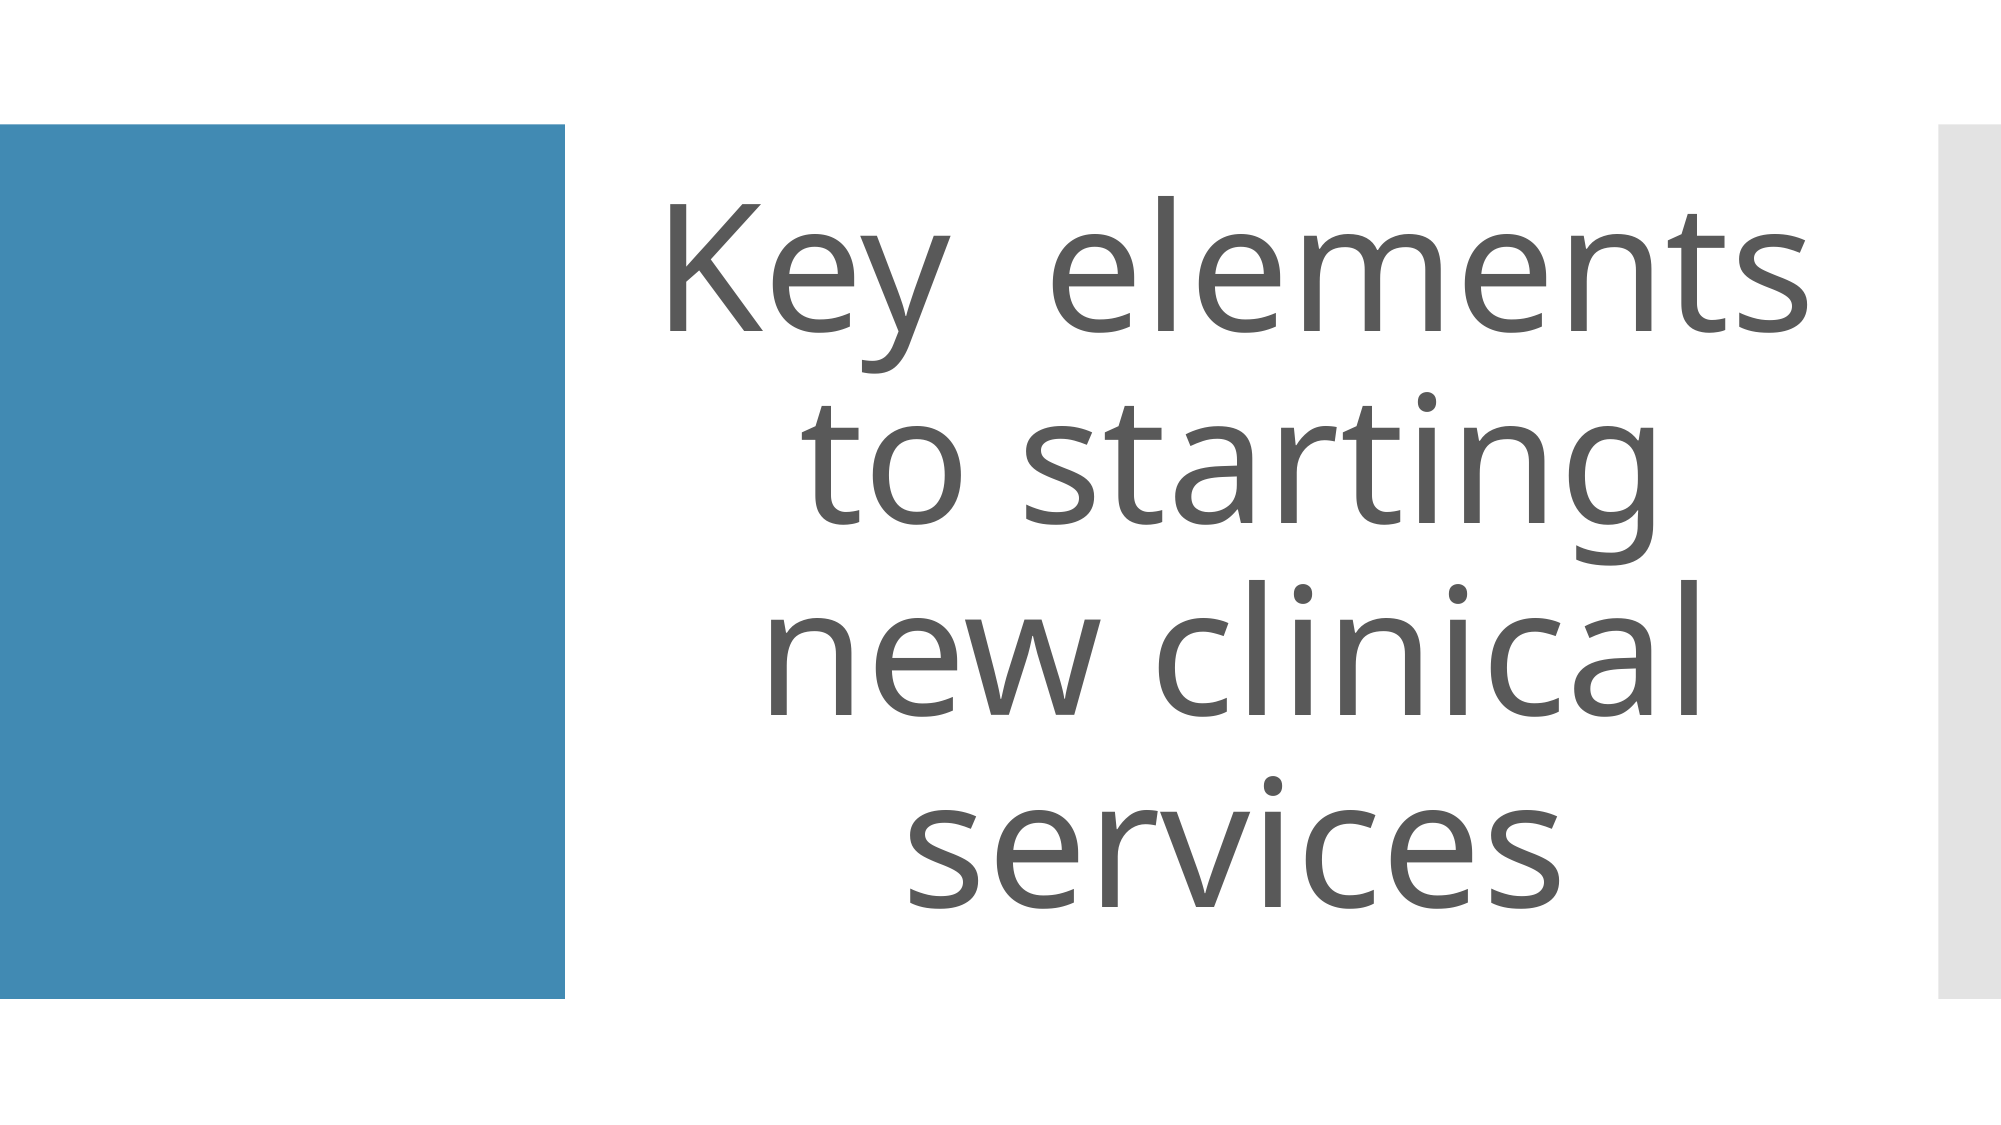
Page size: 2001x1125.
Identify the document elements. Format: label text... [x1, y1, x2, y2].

list Key elements to starting new clinical services [634, 141, 1835, 982]
